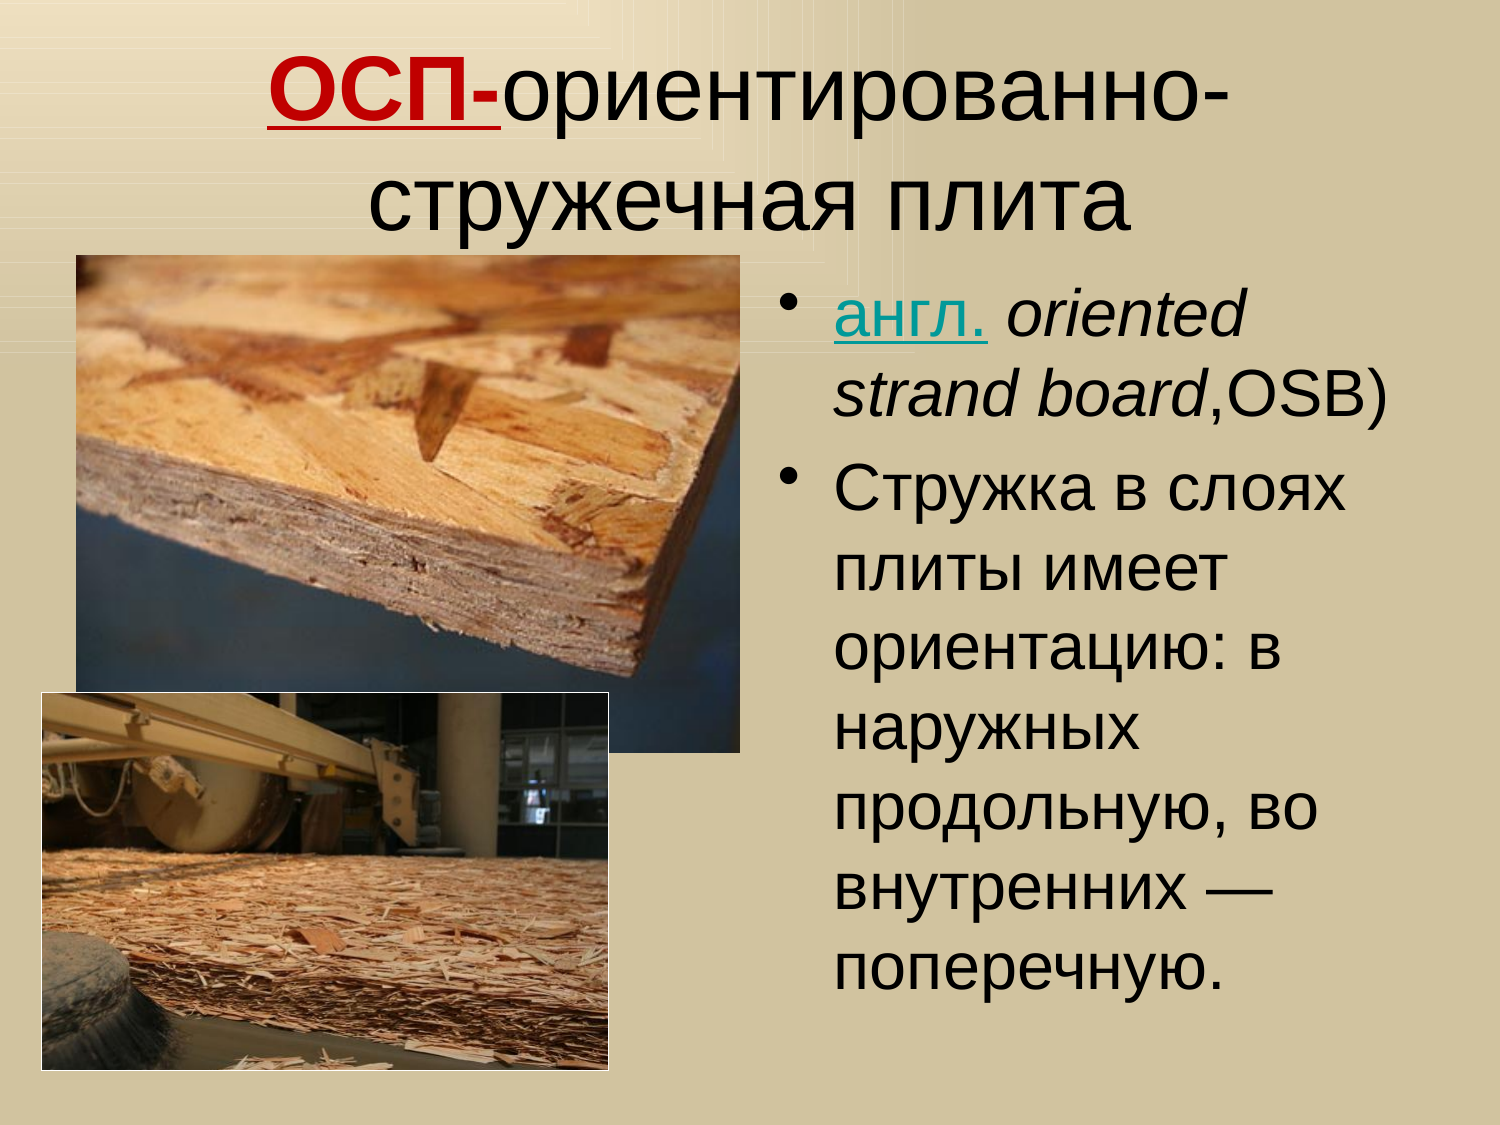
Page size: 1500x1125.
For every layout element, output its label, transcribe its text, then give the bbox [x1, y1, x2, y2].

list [76, 255, 740, 753]
list англ. oriented strand board,OSB) Стружка в слоях плиты имеет ориентацию: в наружных продольную, во внутренних — поперечную. [762, 262, 1426, 1006]
title ОСП-ориентированно- стружечная плита [74, 44, 1426, 233]
picture [41, 692, 609, 1071]
